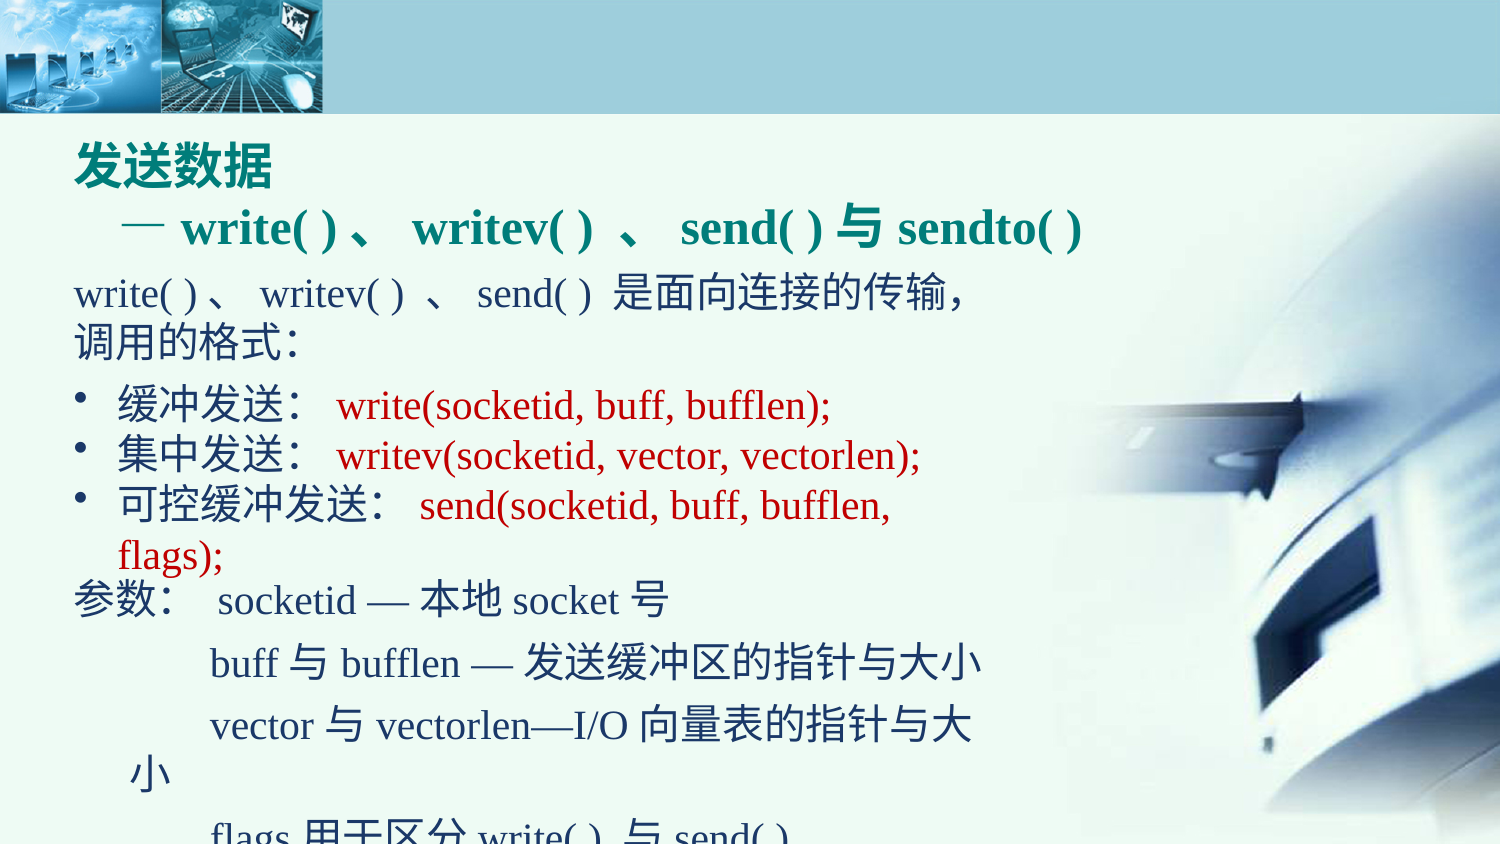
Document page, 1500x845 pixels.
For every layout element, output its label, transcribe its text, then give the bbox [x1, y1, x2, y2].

picture [0, 0, 1500, 844]
text_box 参数： socketid —本地socket号 buff与bufflen —发送缓冲区的指针与大小 vector与vectorlen—I/O向量表的指针与大小 flags用于区分write( ) 与send( ) [58, 565, 1020, 844]
list write( )、writev( ) 、send( ) 是面向连接的传输，调用的格式： 缓冲发送：write(socketid, buff, bufflen); 集中发送：writev(socketid, vector, vectorlen); 可控缓冲发送：send(socketid, buff, bufflen, flags); [58, 257, 1020, 565]
title 发送数据 —write( )、writev( ) 、send( )与sendto( ) [58, 130, 1334, 259]
